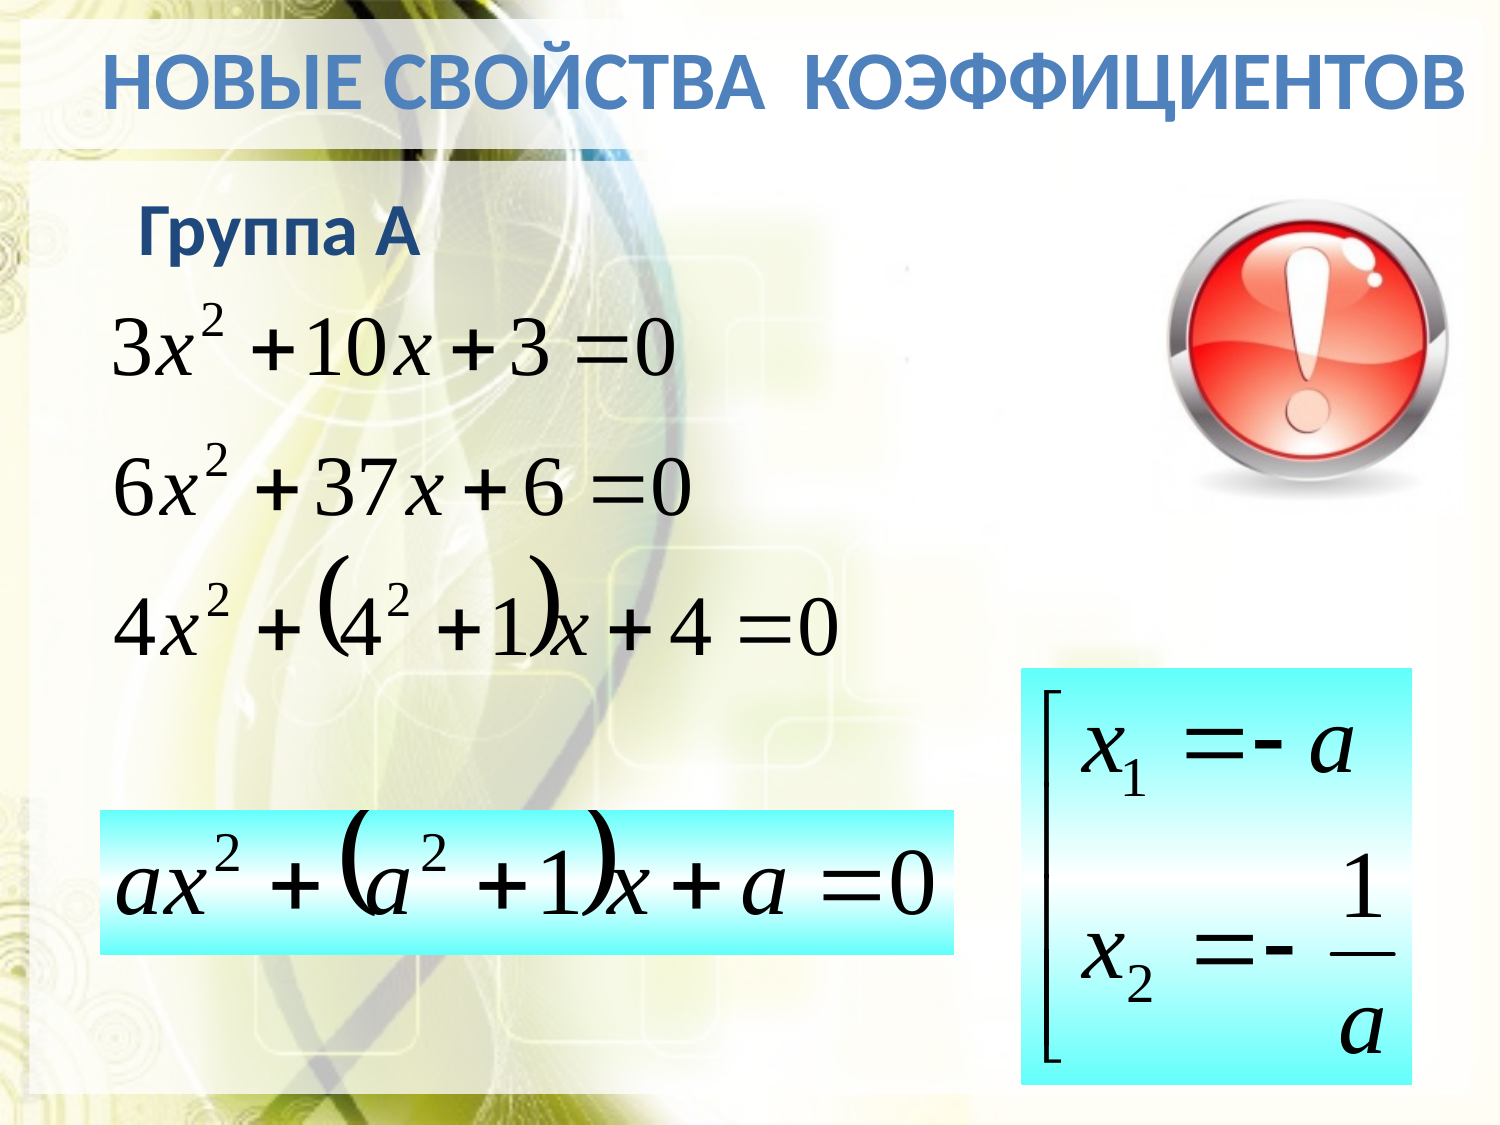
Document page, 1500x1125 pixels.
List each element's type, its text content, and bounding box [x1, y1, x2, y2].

text_box Группа А [41, 173, 454, 271]
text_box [100, 810, 955, 955]
picture [0, 0, 1500, 1125]
text_box Новые свойства коэффициентов [20, 19, 1483, 149]
text_box [27, 159, 1473, 1096]
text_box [1021, 668, 1413, 1086]
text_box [100, 278, 856, 695]
